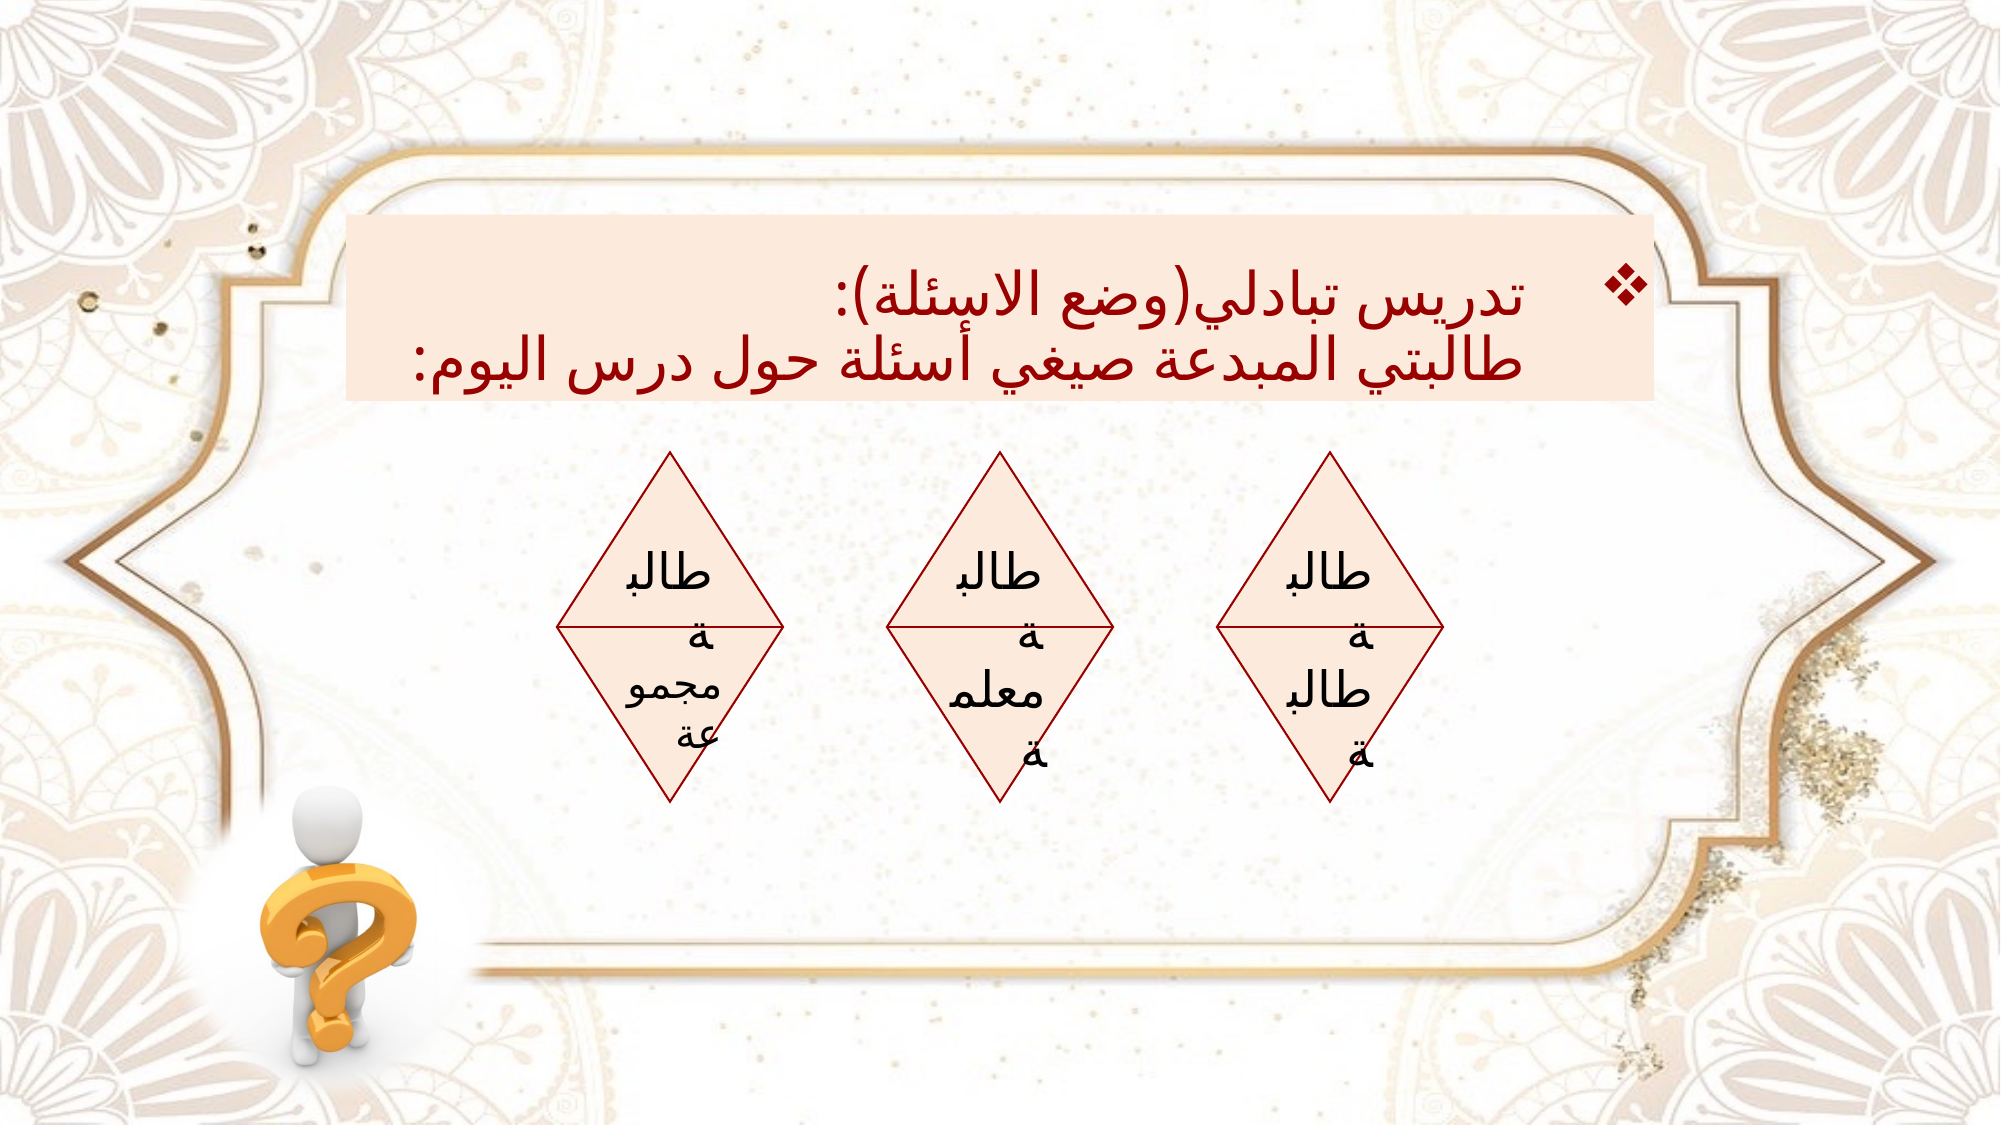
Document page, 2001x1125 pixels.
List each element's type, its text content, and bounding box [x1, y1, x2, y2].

text_box مجموعة [590, 649, 738, 765]
text_box [1215, 539, 1272, 715]
text_box [1388, 540, 1445, 714]
text_box [885, 539, 942, 693]
text_box [1317, 785, 1343, 804]
text_box [987, 785, 1013, 804]
text_box طالبة [612, 532, 728, 649]
text_box [617, 450, 723, 532]
text_box [555, 539, 612, 681]
text_box معلمة [928, 649, 1062, 785]
title تدريس تبادلي(وضع الاسئلة): طالبتي المبدعة صيغي أسئلة حول درس اليوم: [346, 214, 1654, 401]
text_box [728, 540, 785, 699]
text_box [1277, 450, 1383, 532]
text_box طالبة [1272, 649, 1388, 785]
text_box طالبة [1272, 532, 1388, 649]
text_box [644, 765, 695, 804]
text_box [947, 450, 1053, 532]
picture [0, 0, 2001, 1125]
text_box [1058, 540, 1115, 708]
text_box طالبة [942, 532, 1058, 649]
